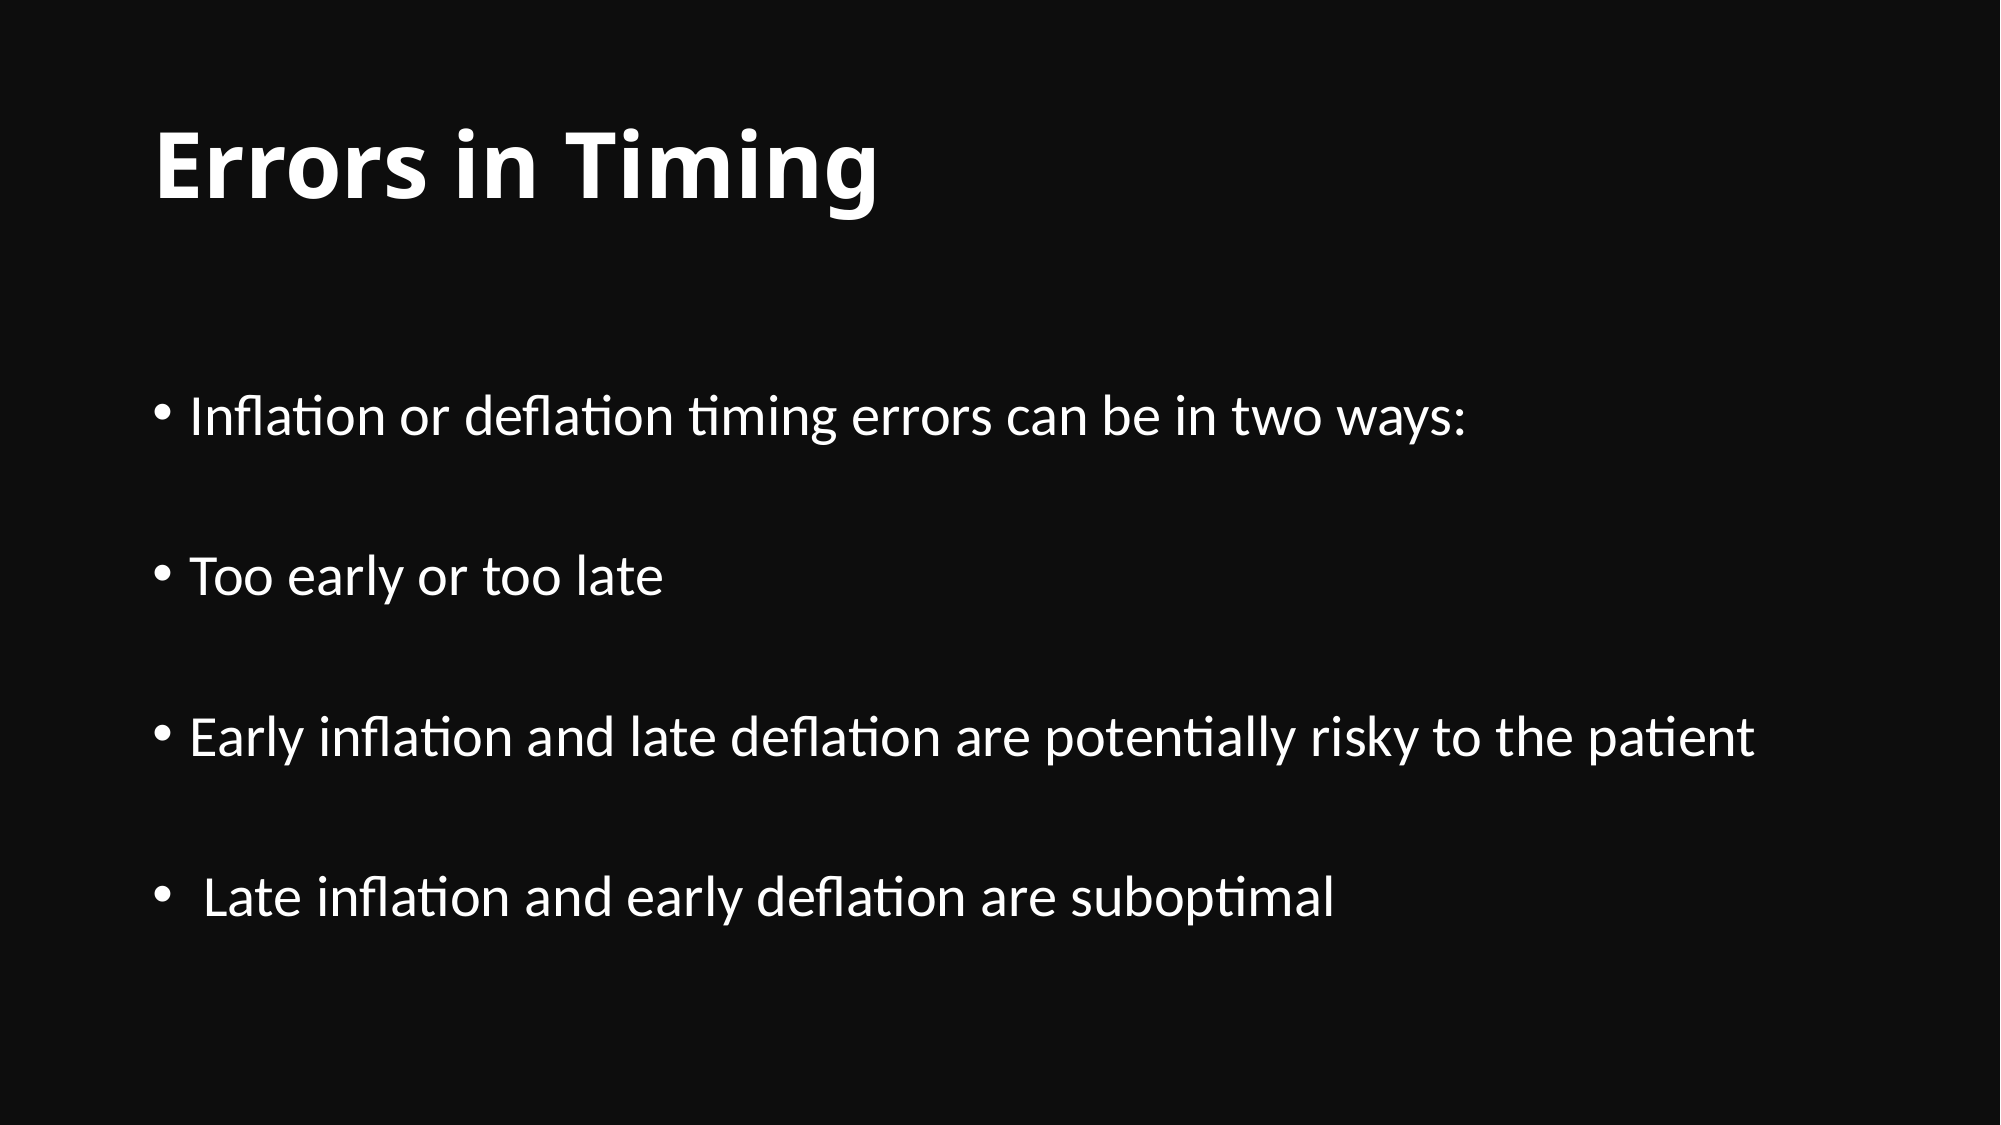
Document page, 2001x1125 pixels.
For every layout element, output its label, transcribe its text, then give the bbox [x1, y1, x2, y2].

list Inflation or deflation timing errors can be in two ways: Too early or too late Early inflation and late deflation are potentially risky to the patient Late inflation and early deflation are suboptimal [137, 299, 1863, 1014]
title Errors in Timing [137, 59, 1863, 278]
